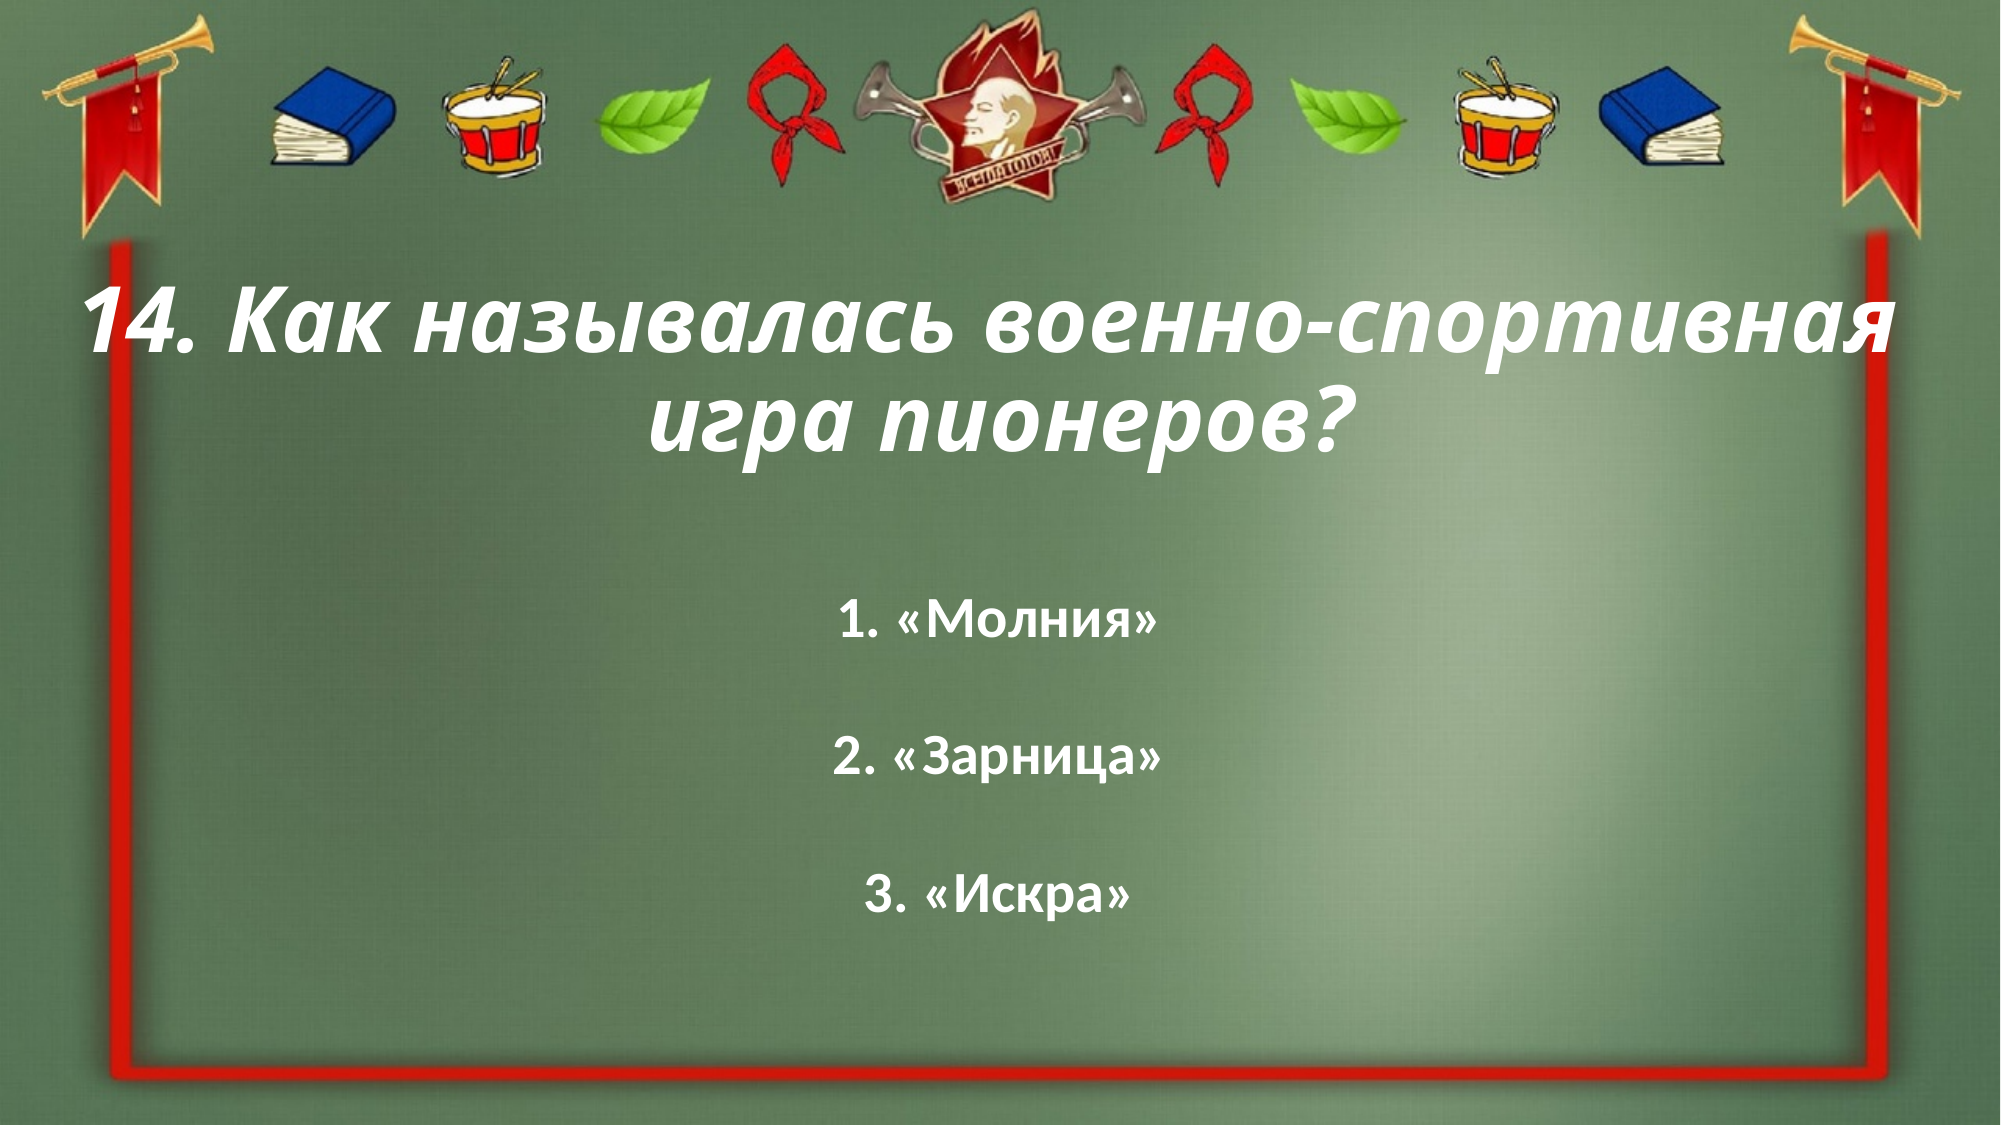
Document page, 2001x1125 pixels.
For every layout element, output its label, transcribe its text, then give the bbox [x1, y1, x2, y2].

picture [0, 0, 2001, 1125]
text_box 3. «Искра» [722, 846, 1278, 932]
title 14. Как называлась военно-спортивная игра пионеров? [0, 202, 2000, 543]
text_box 2. «Зарница» [815, 709, 1185, 794]
text_box 1. «Молния» [715, 571, 1285, 657]
